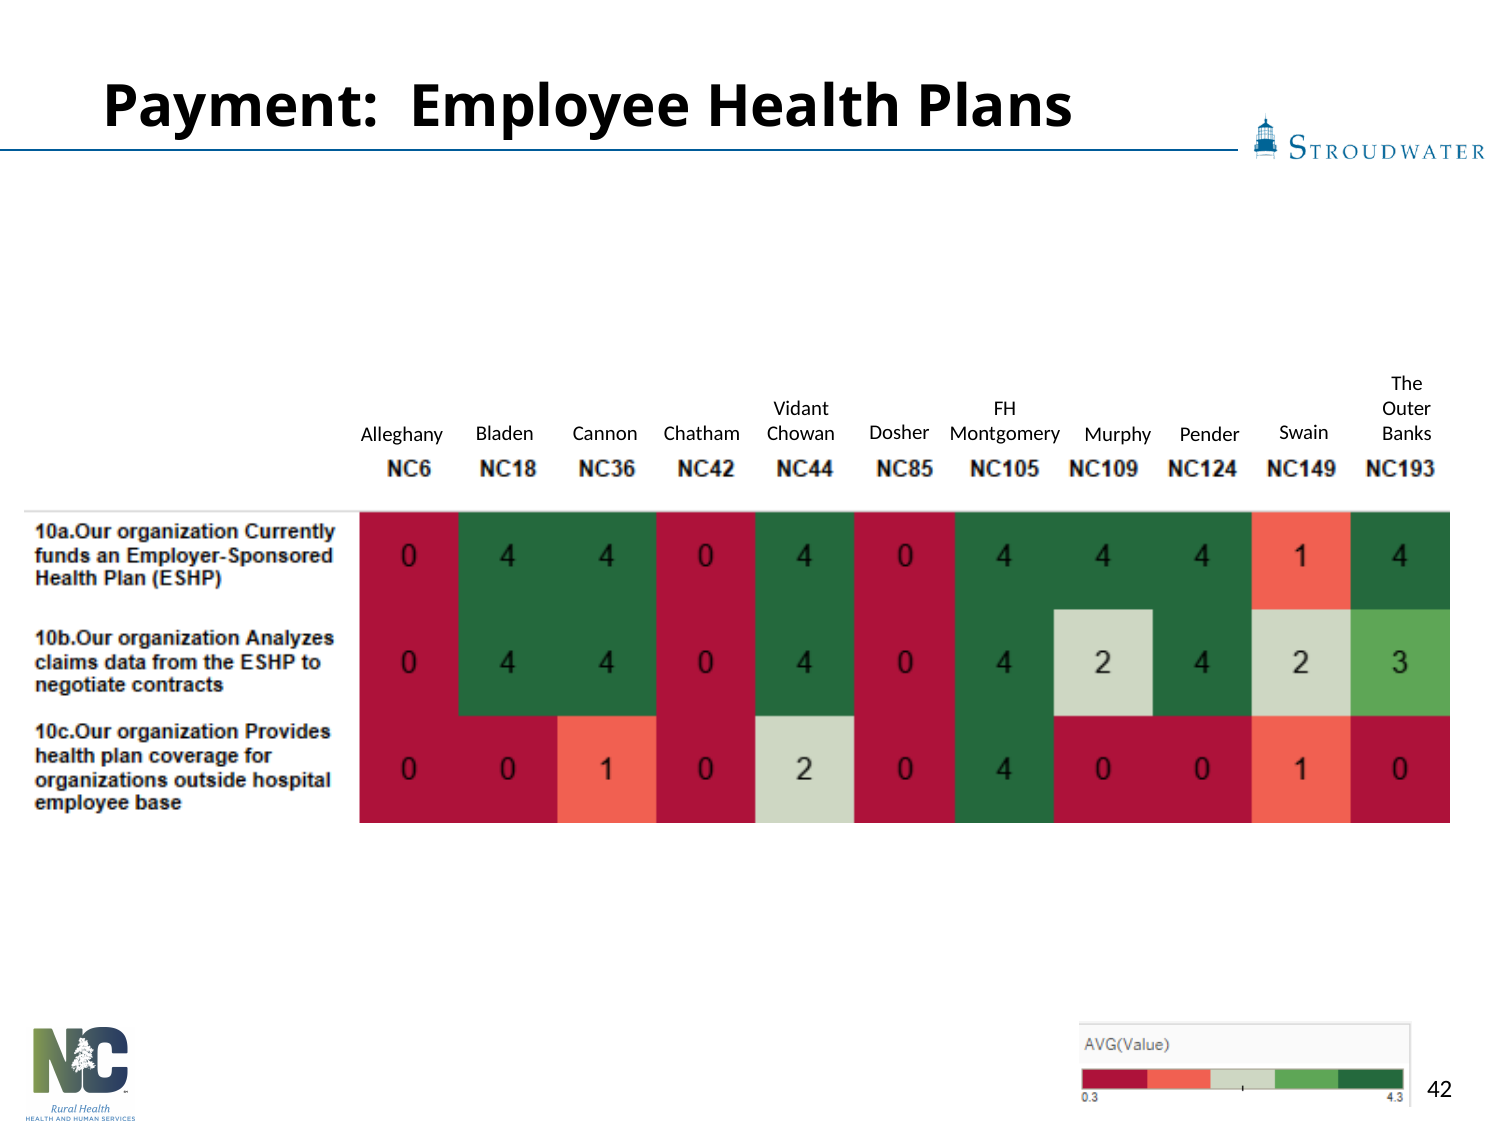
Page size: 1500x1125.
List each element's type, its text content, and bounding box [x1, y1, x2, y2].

text_box Murphy [1080, 412, 1182, 448]
text_box Pender [1165, 413, 1264, 448]
text_box The Outer Banks [1350, 362, 1463, 453]
text_box Swain [1264, 411, 1377, 448]
text_box Cannon [558, 411, 649, 448]
text_box Vidant Chowan [745, 387, 858, 448]
text_box Bladen [461, 411, 558, 448]
text_box Dosher [858, 411, 930, 448]
text_box Payment: Employee Health Plans [87, 60, 1463, 136]
text_box Chatham [649, 411, 745, 448]
picture [1078, 1021, 1413, 1107]
picture [1250, 110, 1488, 163]
picture [24, 449, 1451, 824]
text_box Alleghany [346, 413, 461, 448]
text_box FH Montgomery [930, 387, 1080, 448]
picture [26, 1027, 135, 1121]
